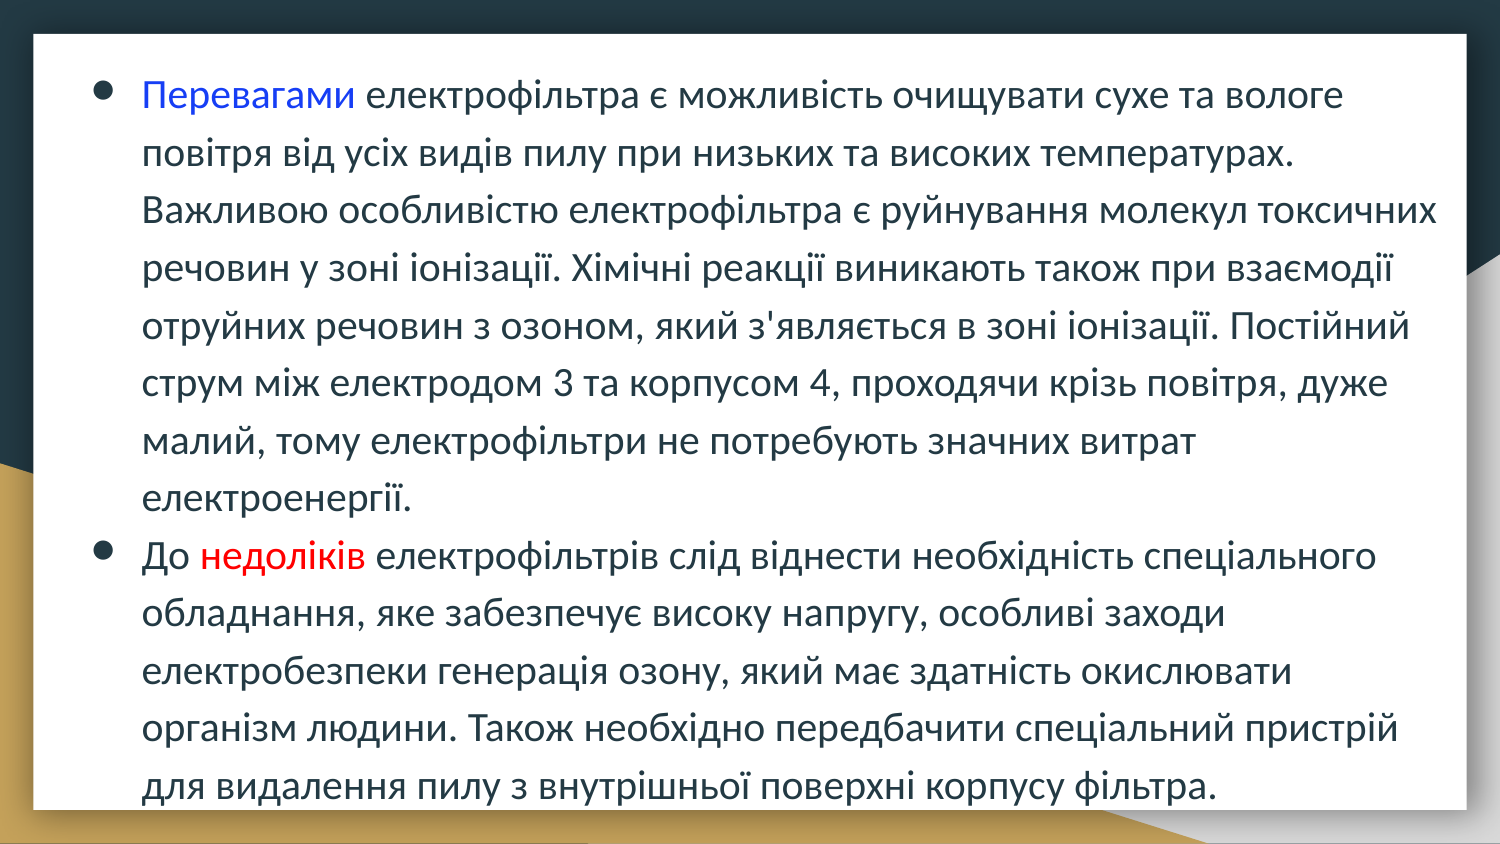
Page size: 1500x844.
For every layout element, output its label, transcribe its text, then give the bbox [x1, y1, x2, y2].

list Перевагами електрофільтра є можливість очищувати сухе та вологе повітря від усіх видів пилу при низьких та високих температурах. Важливою особливістю електрофільтра є руйнування молекул токсичних речовин у зоні іонізації. Хімічні реакції виникають також при взаємодії отруйних речовин з озоном, який з'являється в зоні іонізації. Постійний струм між електродом 3 та корпусом 4, проходячи крізь повітря, дуже малий, тому електрофільтри не потребують значних витрат електроенергії. До недоліків електрофільтрів слід віднести необхідність спеціального обладнання, яке забезпечує високу напругу, особливі заходи електробезпеки генерація озону, який має здатність окислювати організм людини. Також необхідно передбачити спеціальний пристрій для видалення пилу з внутрішньої поверхні корпусу фільтра. [51, 44, 1457, 729]
